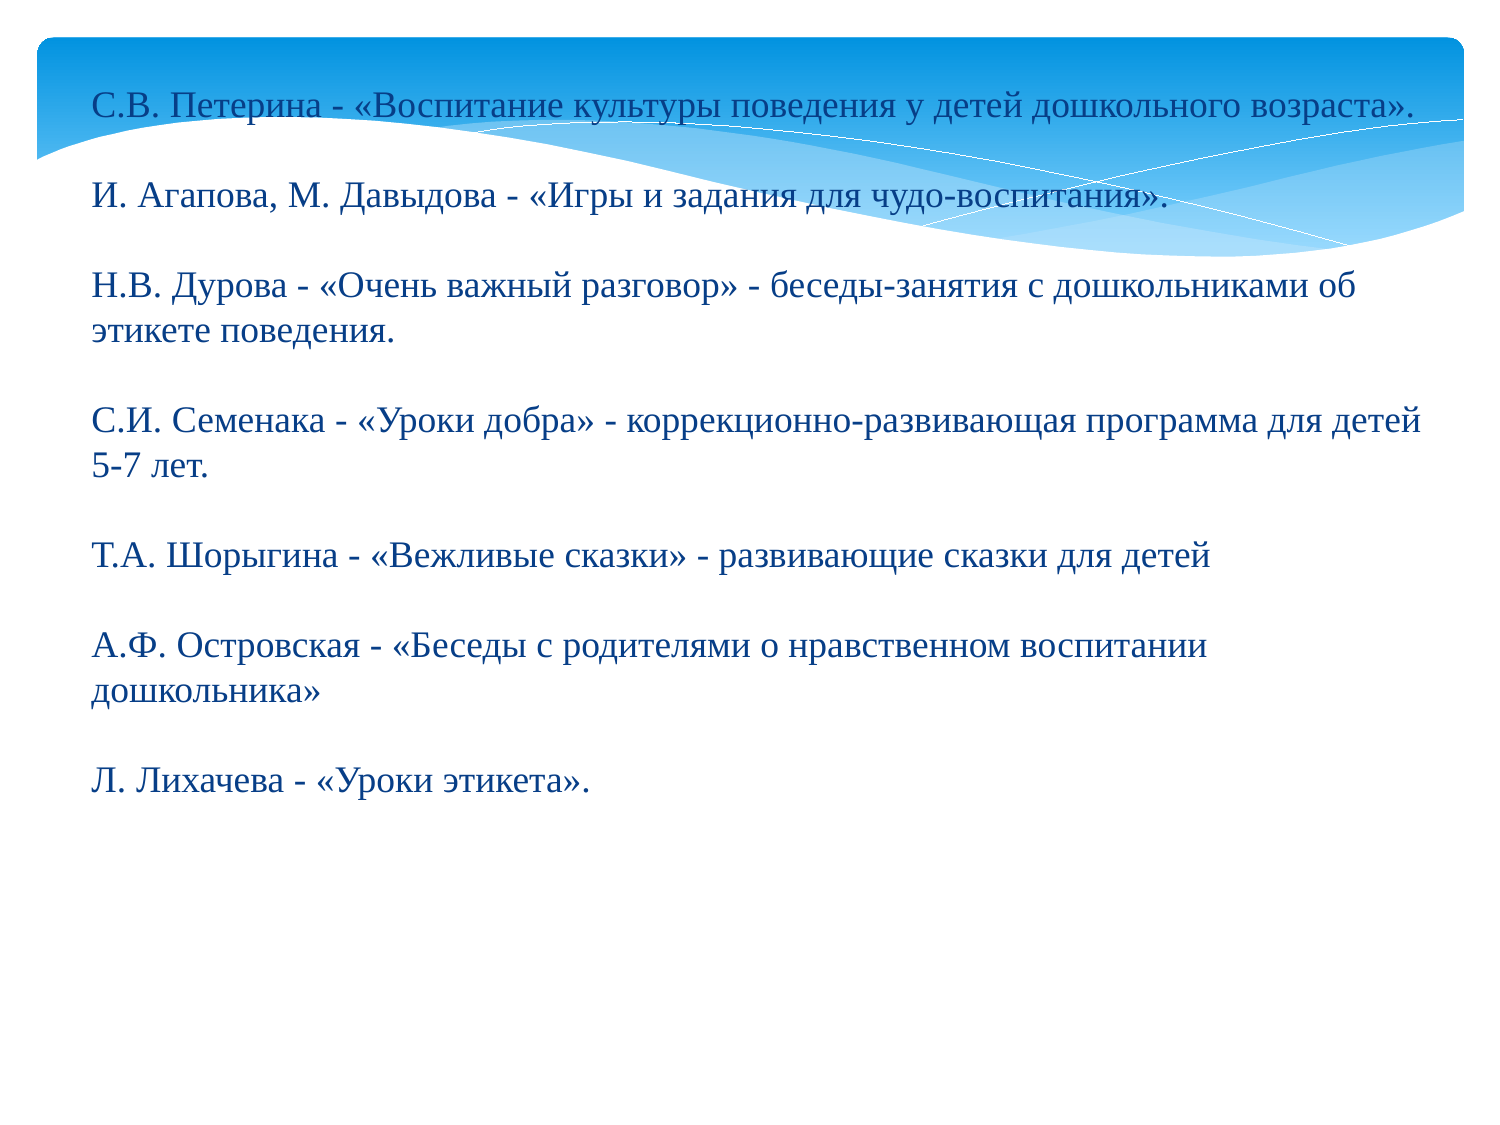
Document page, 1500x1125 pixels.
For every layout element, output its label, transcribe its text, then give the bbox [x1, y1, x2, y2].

text_box С.В. Петерина - «Воспитание культуры поведения у детей дошкольного возраста». И. Агапова, М. Давыдова - «Игры и задания для чудо-воспитания». Н.В. Дурова - «Очень важный разговор» - беседы-занятия с дошкольниками об этикете поведения. С.И. Семенака - «Уроки добра» - коррекционно-развивающая программа для детей 5-7 лет. Т.А. Шорыгина - «Вежливые сказки» - развивающие сказки для детей А.Ф. Островская - «Беседы с родителями о нравственном воспитании дошкольника» Л. Лихачева - «Уроки этикета». [76, 72, 1447, 807]
